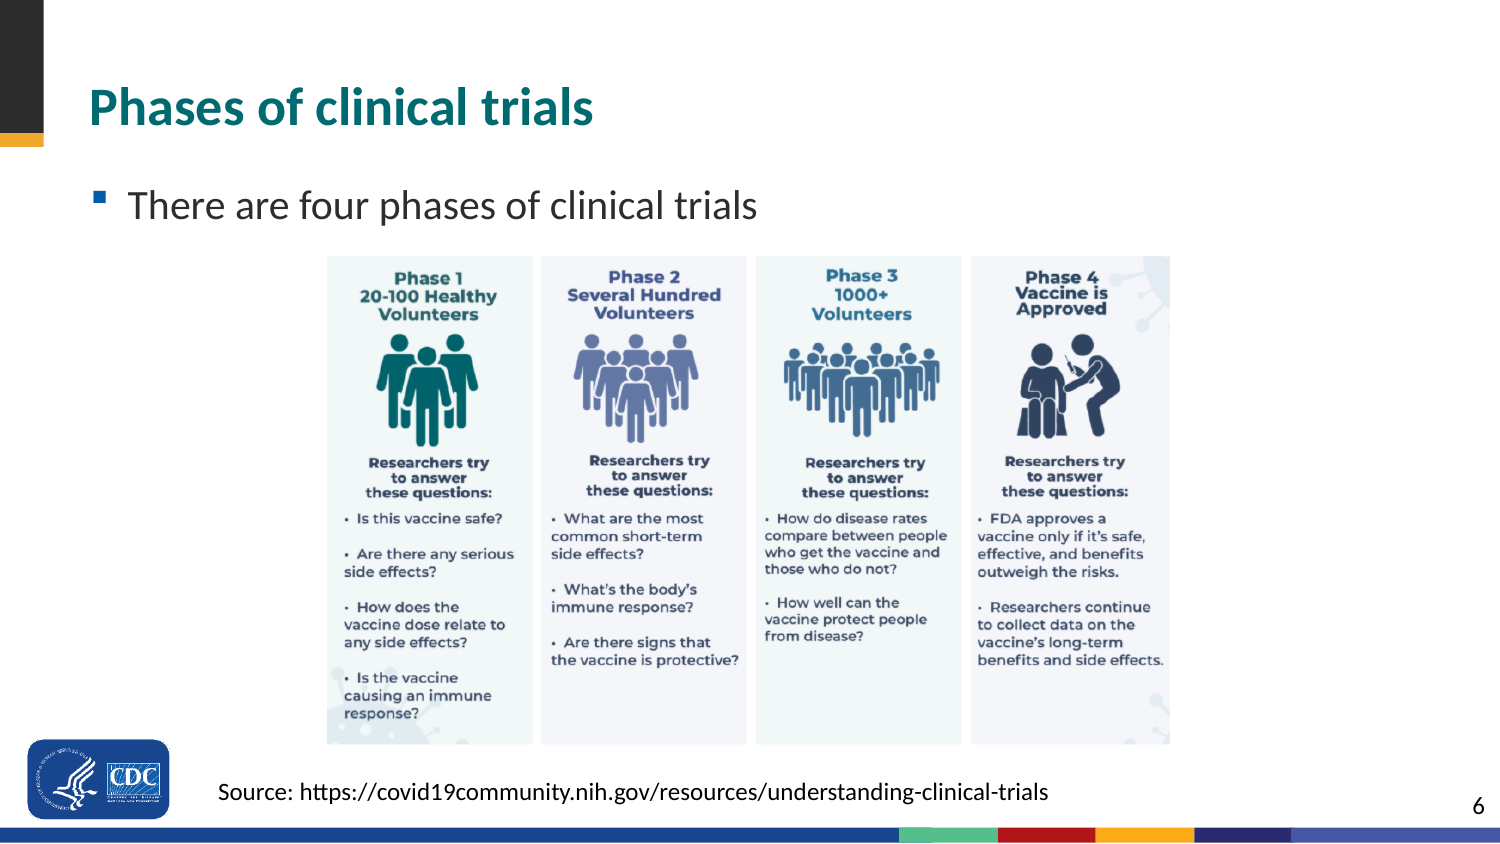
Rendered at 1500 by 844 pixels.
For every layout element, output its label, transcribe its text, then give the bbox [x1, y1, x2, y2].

picture [26, 738, 170, 820]
title Phases of clinical trials [75, 30, 1425, 145]
list There are four phases of clinical trials [75, 170, 1425, 696]
text_box Source: https://covid19community.nih.gov/resources/understanding-clinical-trials [203, 767, 1425, 813]
picture [319, 243, 1181, 757]
